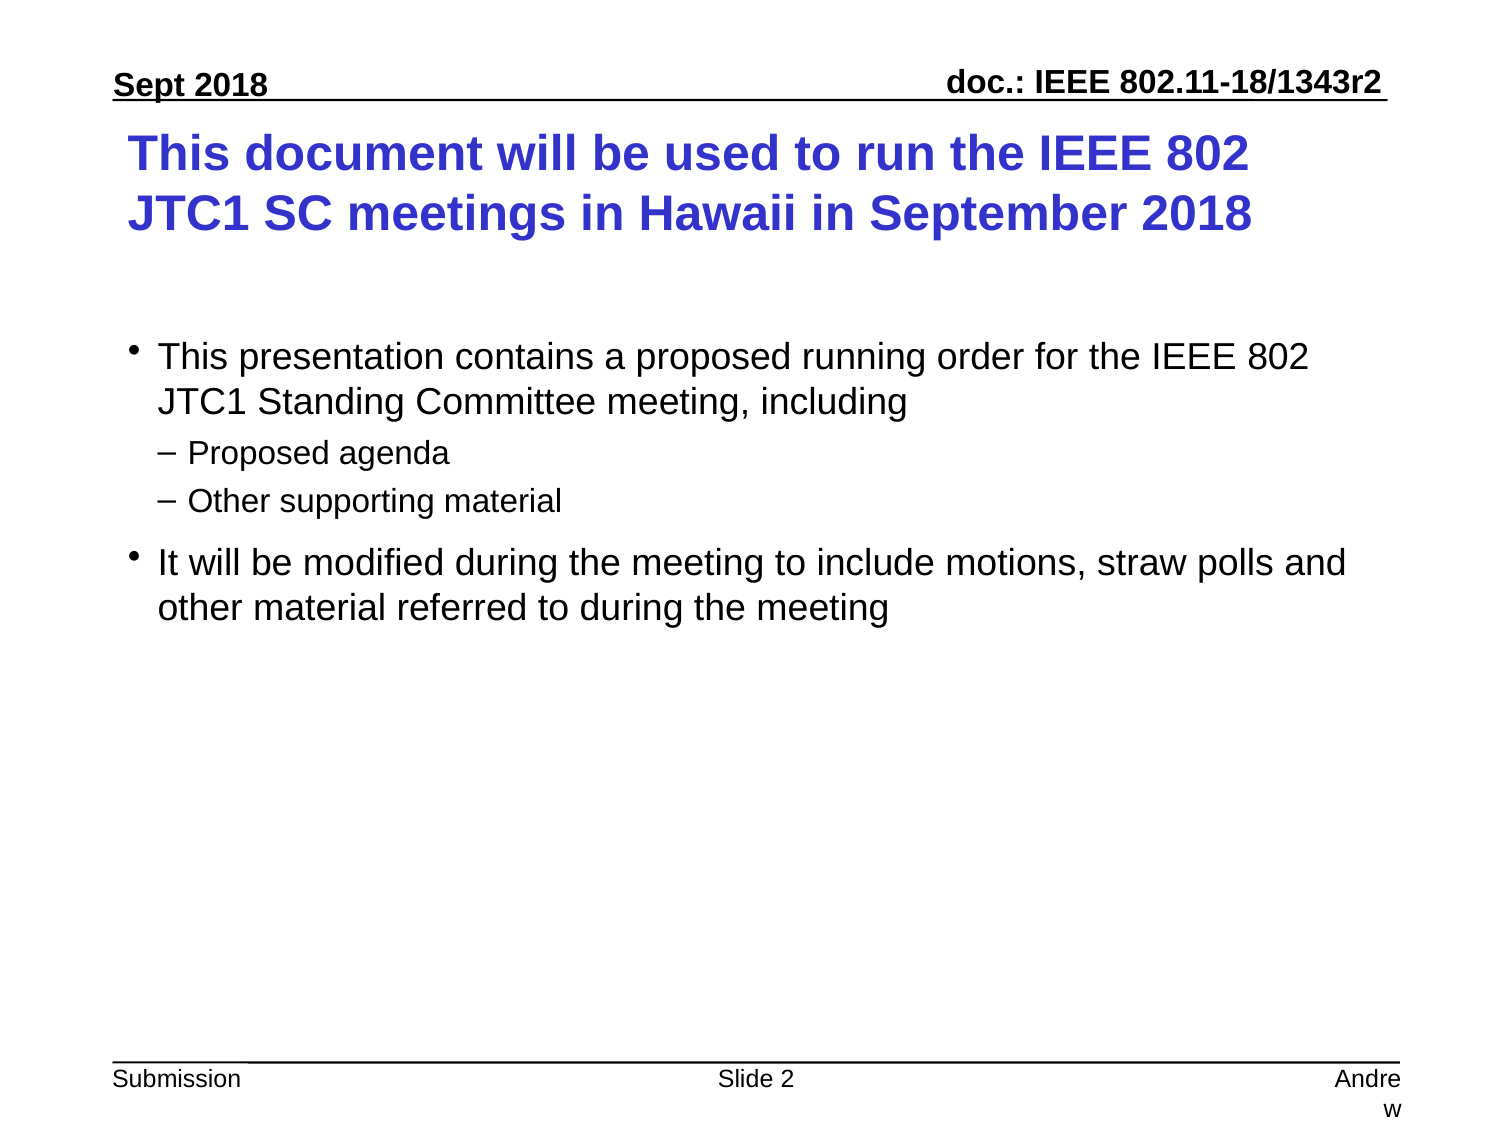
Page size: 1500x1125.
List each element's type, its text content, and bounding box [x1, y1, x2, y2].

slide_number Slide 2 [709, 1061, 803, 1093]
list This presentation contains a proposed running order for the IEEE 802 JTC1 Standing Committee meeting, including Proposed agenda Other supporting material It will be modified during the meeting to include motions, straw polls and other material referred to during the meeting [112, 324, 1388, 1000]
footer Andrew Myles, Cisco [1320, 1061, 1402, 1093]
title This document will be used to run the IEEE 802 JTC1 SC meetings in Hawaii in September 2018 [112, 112, 1388, 288]
